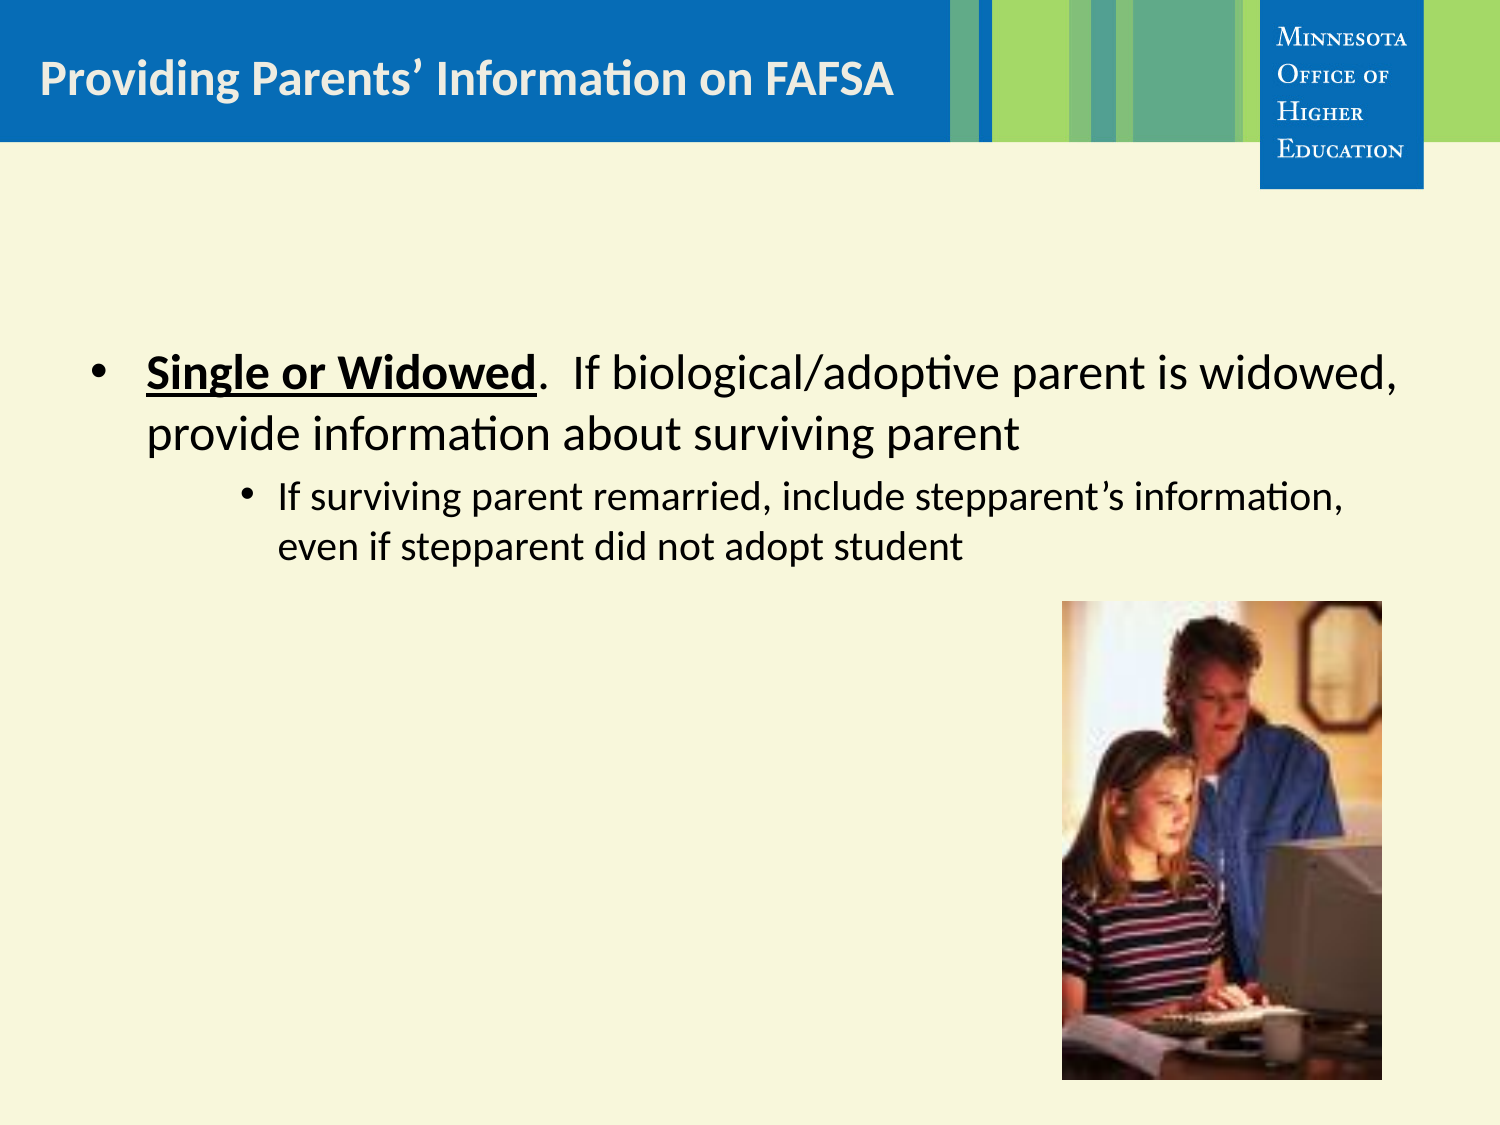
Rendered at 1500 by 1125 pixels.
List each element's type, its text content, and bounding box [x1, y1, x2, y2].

list Single or Widowed. If biological/adoptive parent is widowed, provide information about surviving parent If surviving parent remarried, include stepparent’s information, even if stepparent did not adopt student [75, 262, 1425, 1005]
title Providing Parents’ Information on FAFSA [24, 24, 938, 125]
picture [0, 0, 1500, 1125]
